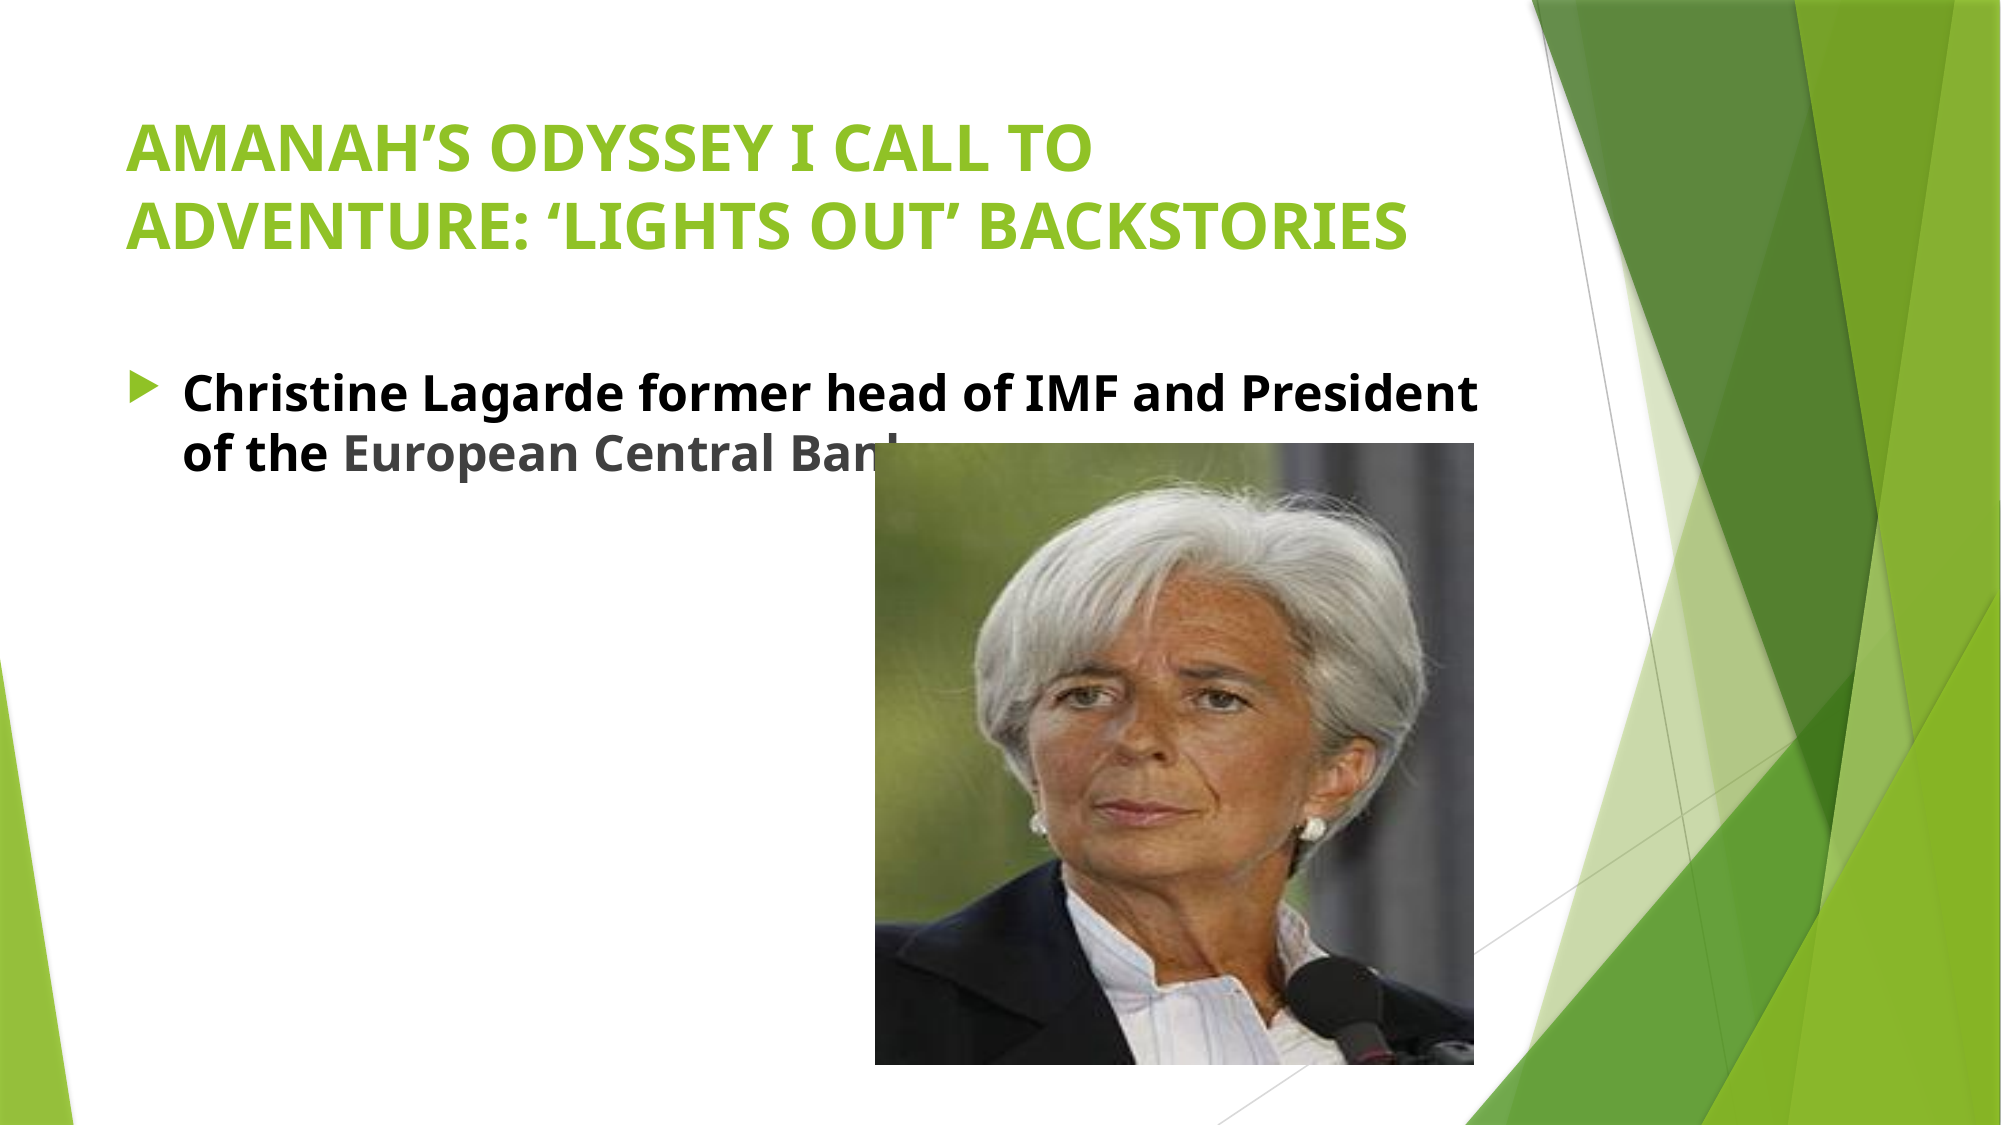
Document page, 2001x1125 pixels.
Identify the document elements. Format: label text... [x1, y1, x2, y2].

title AMANAH’S ODYSSEY I CALL TO ADVENTURE: ‘LIGHTS OUT’ BACKSTORIES [111, 99, 1522, 317]
picture [874, 442, 1475, 1066]
list Christine Lagarde former head of IMF and President of the European Central Bank [111, 354, 1522, 992]
